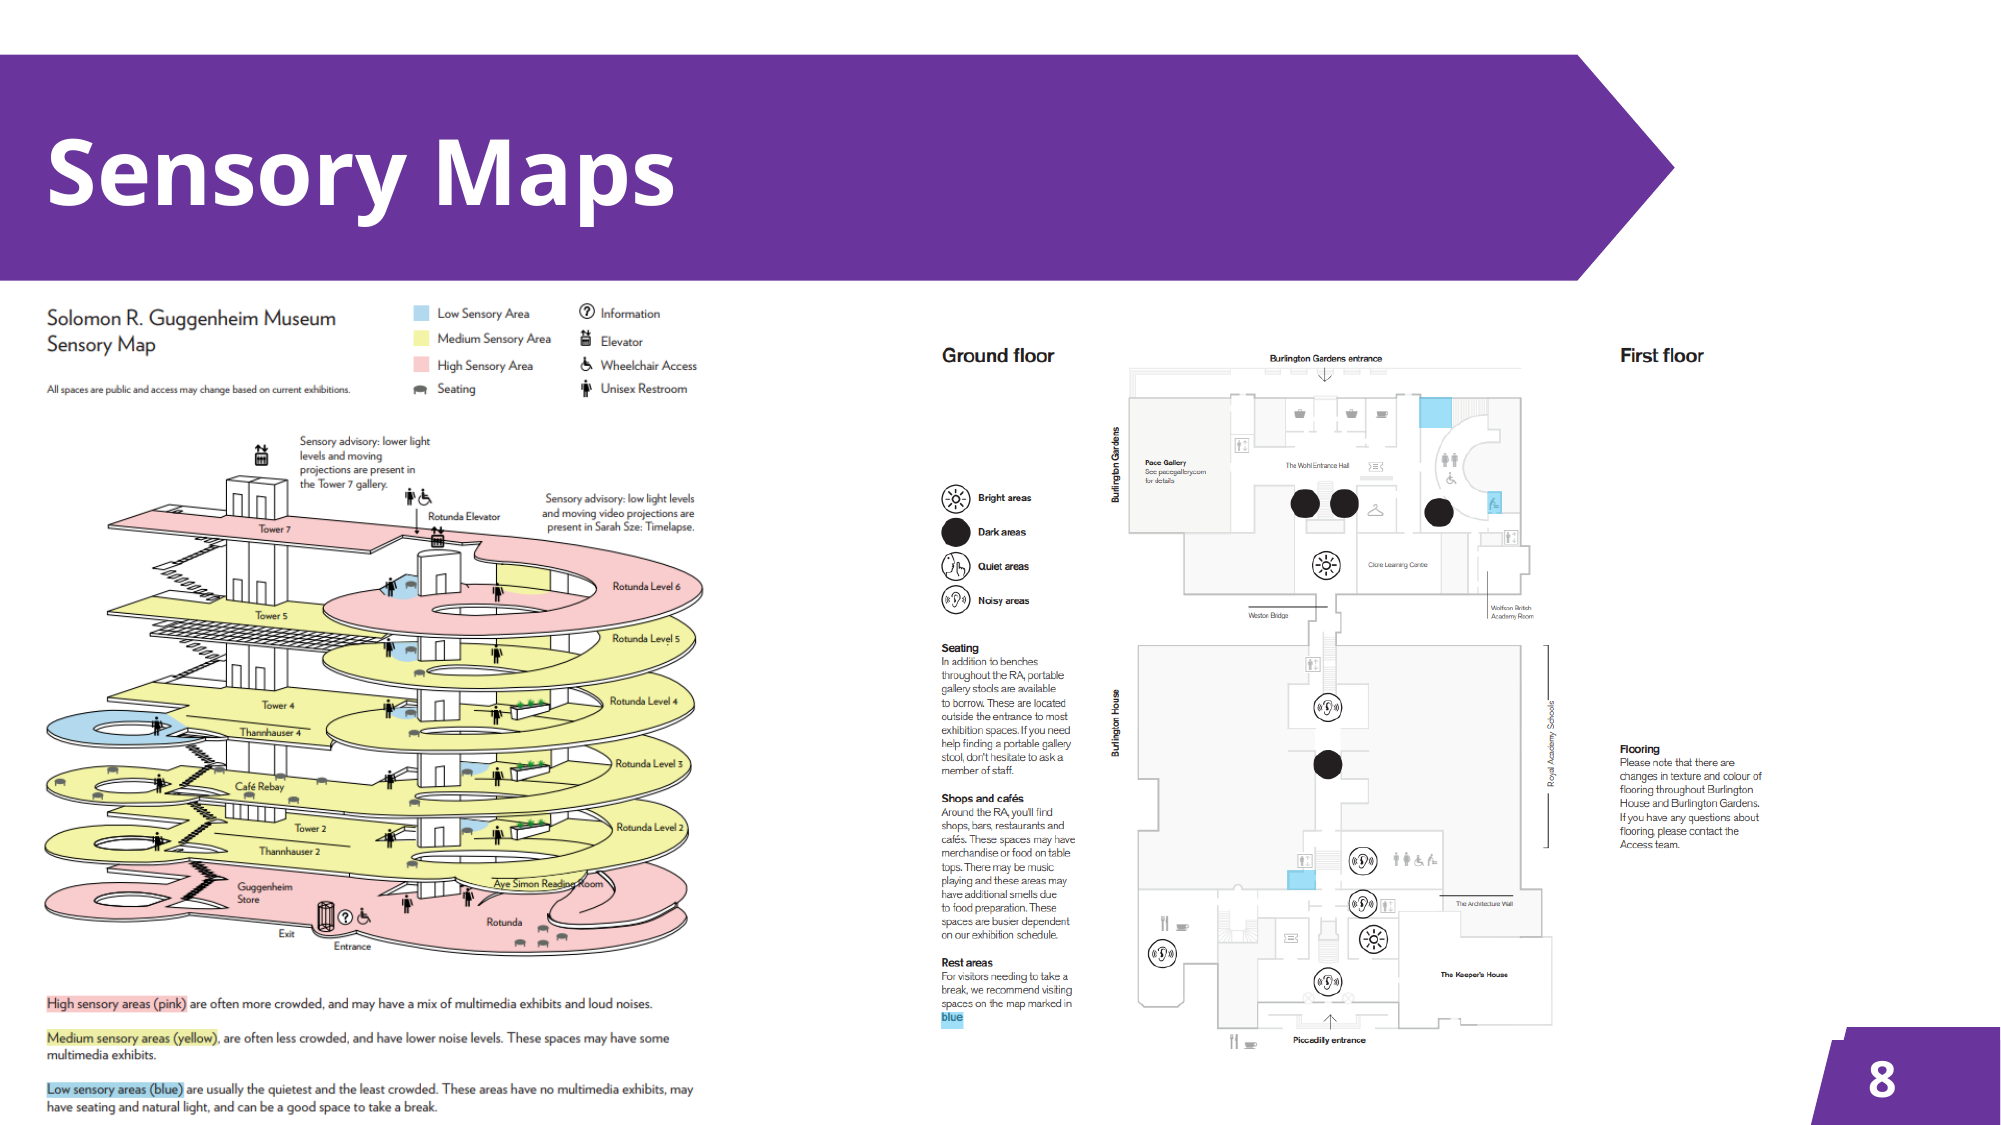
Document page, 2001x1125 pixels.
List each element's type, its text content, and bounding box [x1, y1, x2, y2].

picture [31, 297, 718, 1125]
picture [927, 325, 1791, 1058]
title Sensory Maps [31, 66, 1757, 285]
